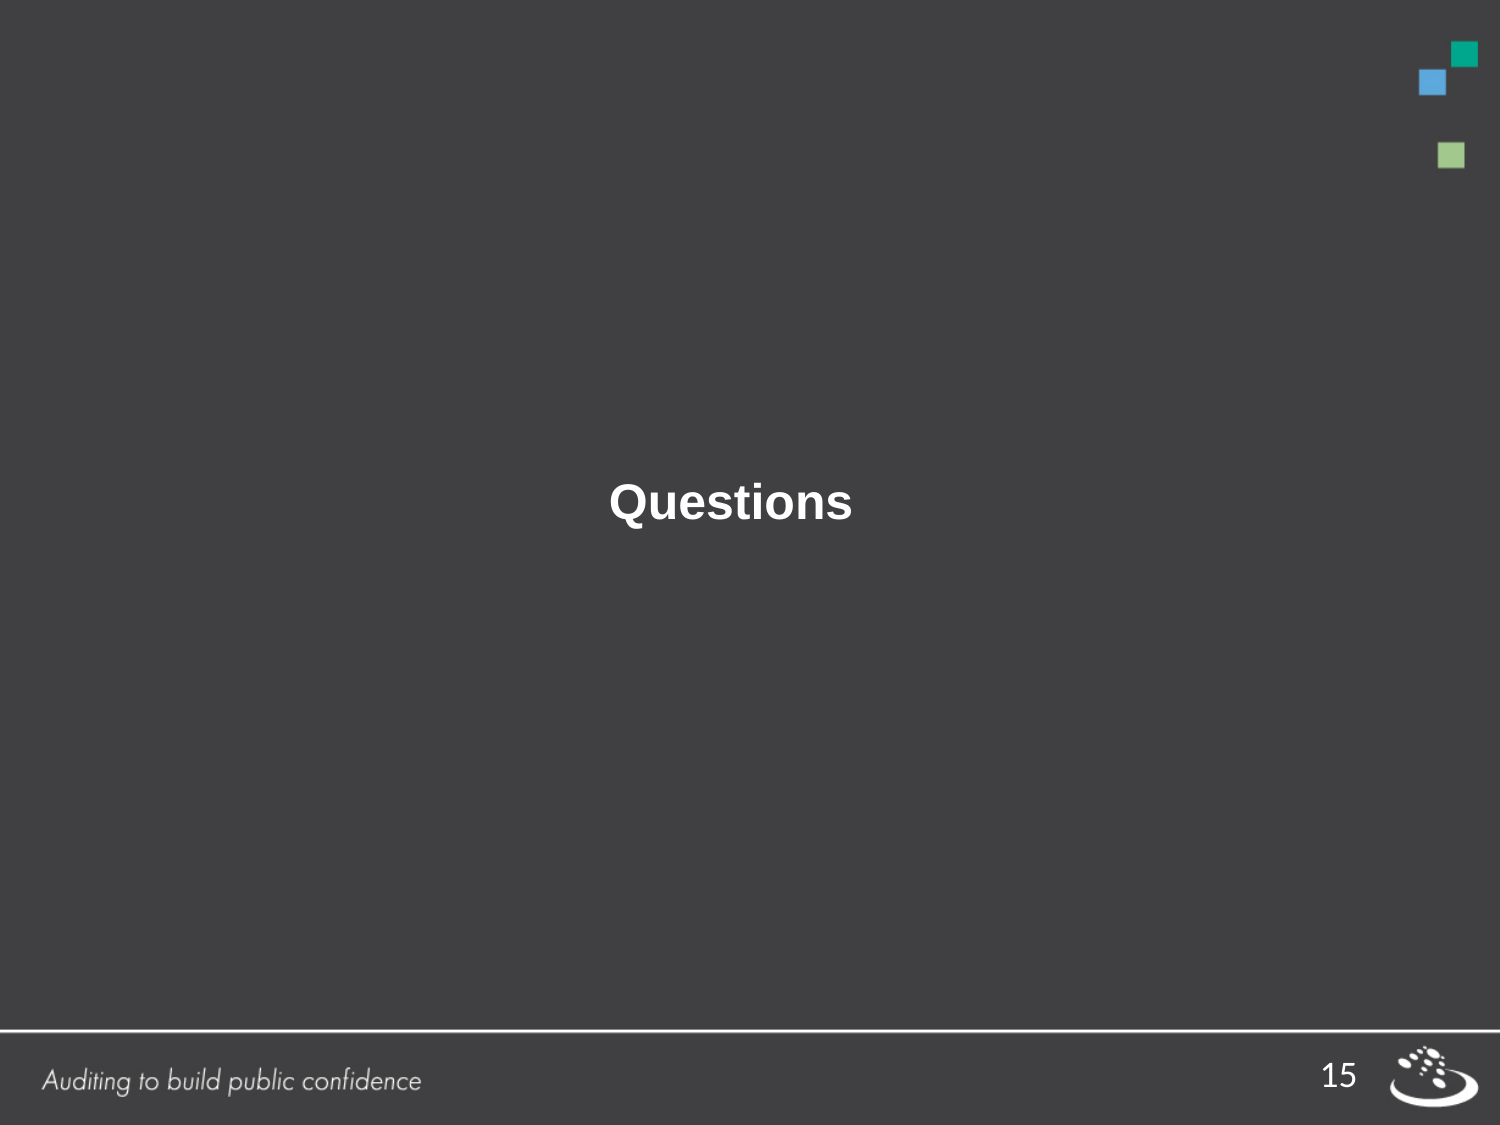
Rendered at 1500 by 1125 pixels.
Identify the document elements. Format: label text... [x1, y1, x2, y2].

picture [0, 0, 1500, 1125]
slide_number 15 [1212, 1042, 1465, 1103]
title Questions [75, 462, 1388, 543]
